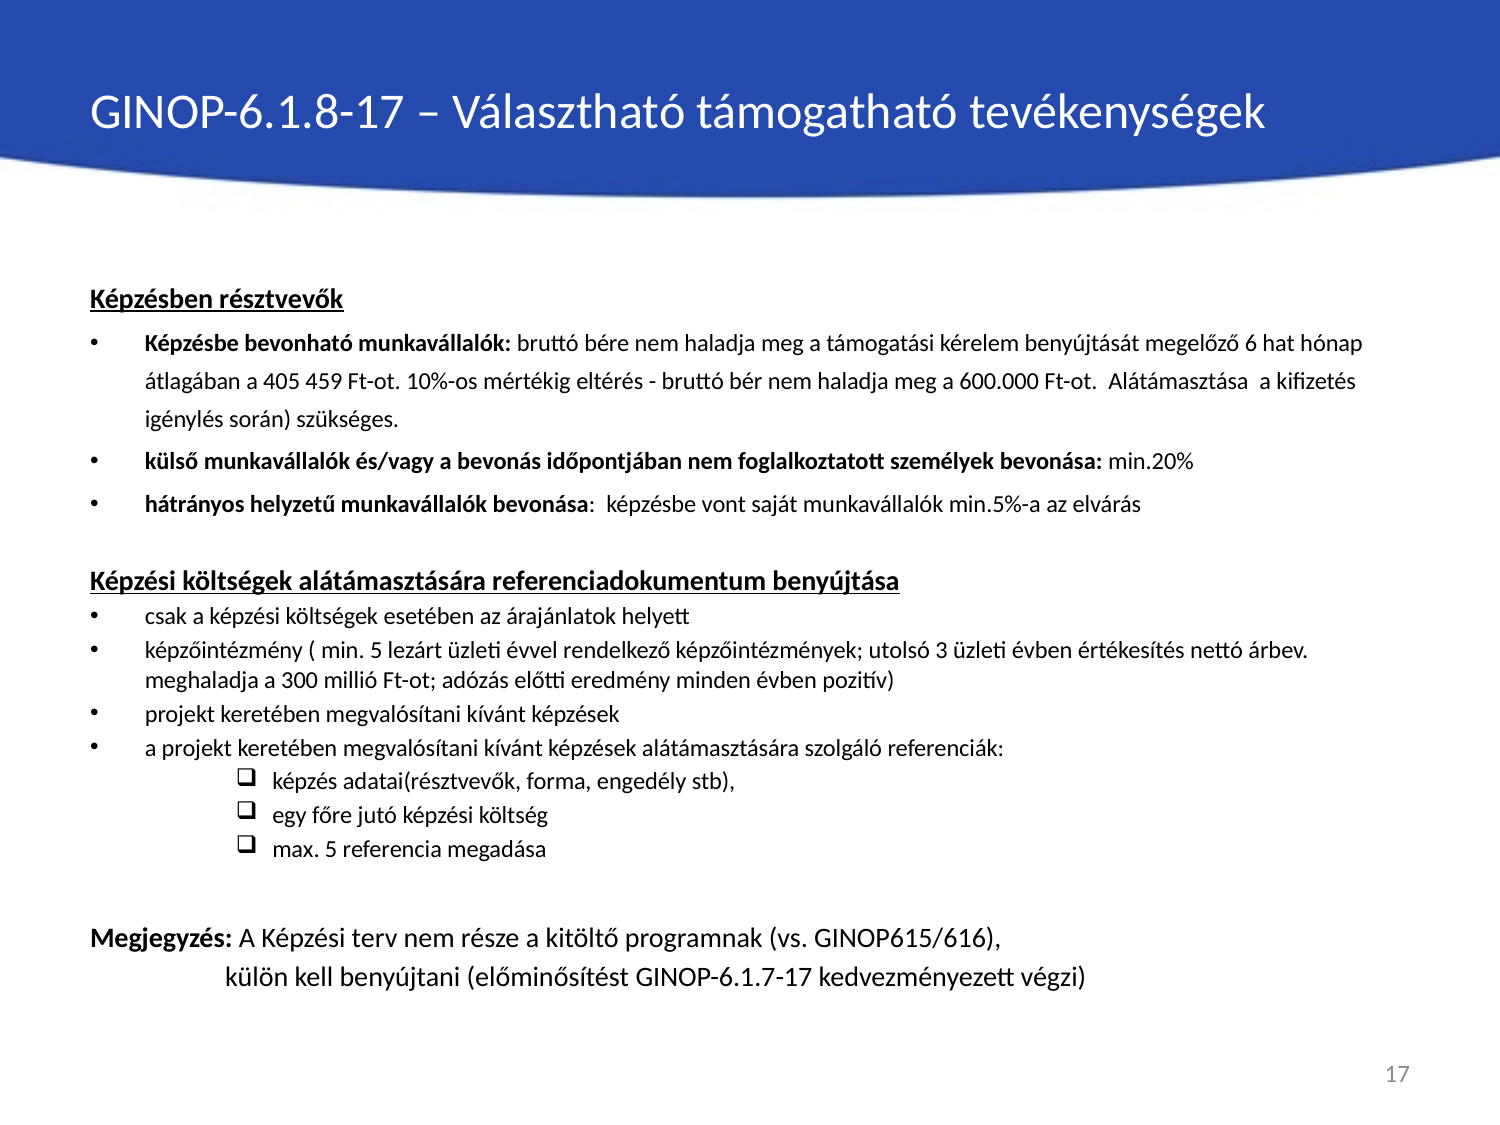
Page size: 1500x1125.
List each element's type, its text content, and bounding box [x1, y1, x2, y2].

title GINOP-6.1.8-17 – Választható támogatható tevékenységek [75, 45, 1425, 173]
slide_number 17 [1074, 1042, 1425, 1103]
picture [0, 0, 1500, 1125]
list Képzésben résztvevők Képzésbe bevonható munkavállalók: bruttó bére nem haladja meg a támogatási kérelem benyújtását megelőző 6 hat hónap átlagában a 405 459 Ft-ot. 10%-os mértékig eltérés - bruttó bér nem haladja meg a 600.000 Ft-ot. Alátámasztása a kifizetés igénylés során) szükséges. külső munkavállalók és/vagy a bevonás időpontjában nem foglalkoztatott személyek bevonása: min.20% hátrányos helyzetű munkavállalók bevonása: képzésbe vont saját munkavállalók min.5%-a az elvárás Képzési költségek alátámasztására referenciadokumentum benyújtása csak a képzési költségek esetében az árajánlatok helyett képzőintézmény ( min. 5 lezárt üzleti évvel rendelkező képzőintézmények; utolsó 3 üzleti évben értékesítés nettó árbev. meghaladja a 300 millió Ft-ot; adózás előtti eredmény minden évben pozitív) projekt keretében megvalósítani kívánt képzések a projekt keretében megvalósítani kívánt képzések alátámasztására szolgáló referenciák: képzés adatai(résztvevők, forma, engedély stb), egy főre jutó képzési költség max. 5 referencia megadása Megjegyzés: A Képzési terv nem része a kitöltő programnak (vs. GINOP615/616), külön kell benyújtani (előminősítést GINOP-6.1.7-17 kedvezményezett végzi) [75, 262, 1425, 1005]
